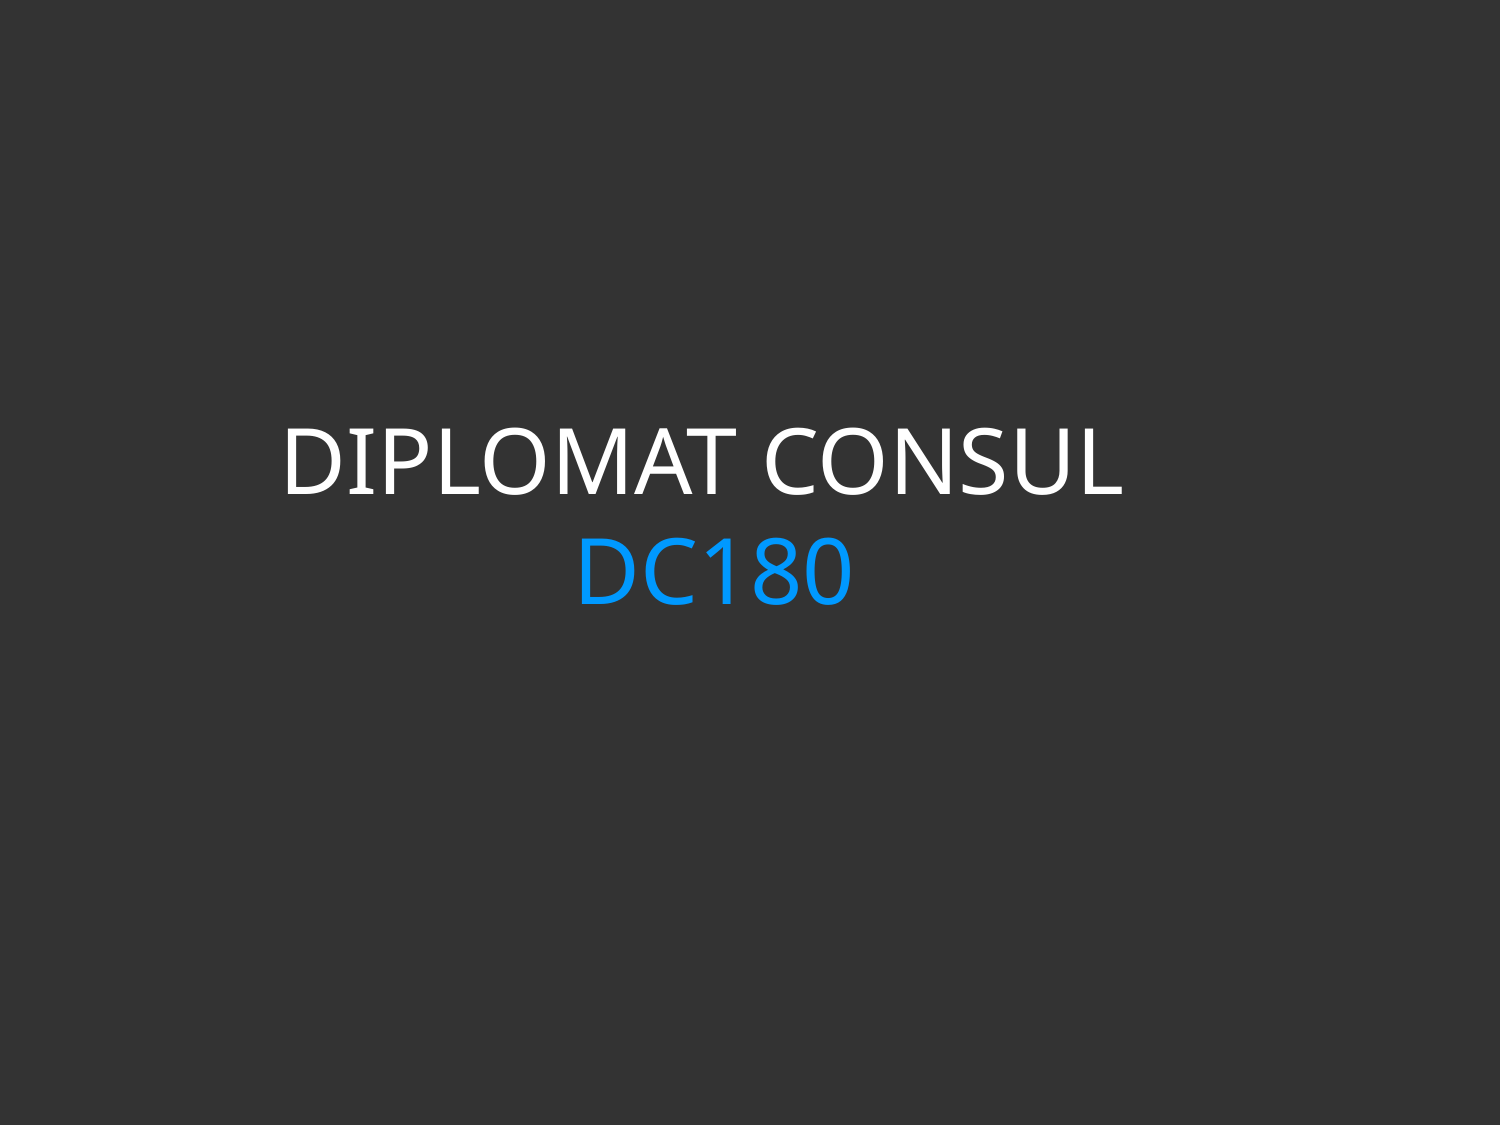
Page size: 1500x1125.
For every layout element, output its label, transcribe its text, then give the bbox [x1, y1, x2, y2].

title DIPLOMAT CONSUL DC180 [76, 391, 1353, 634]
